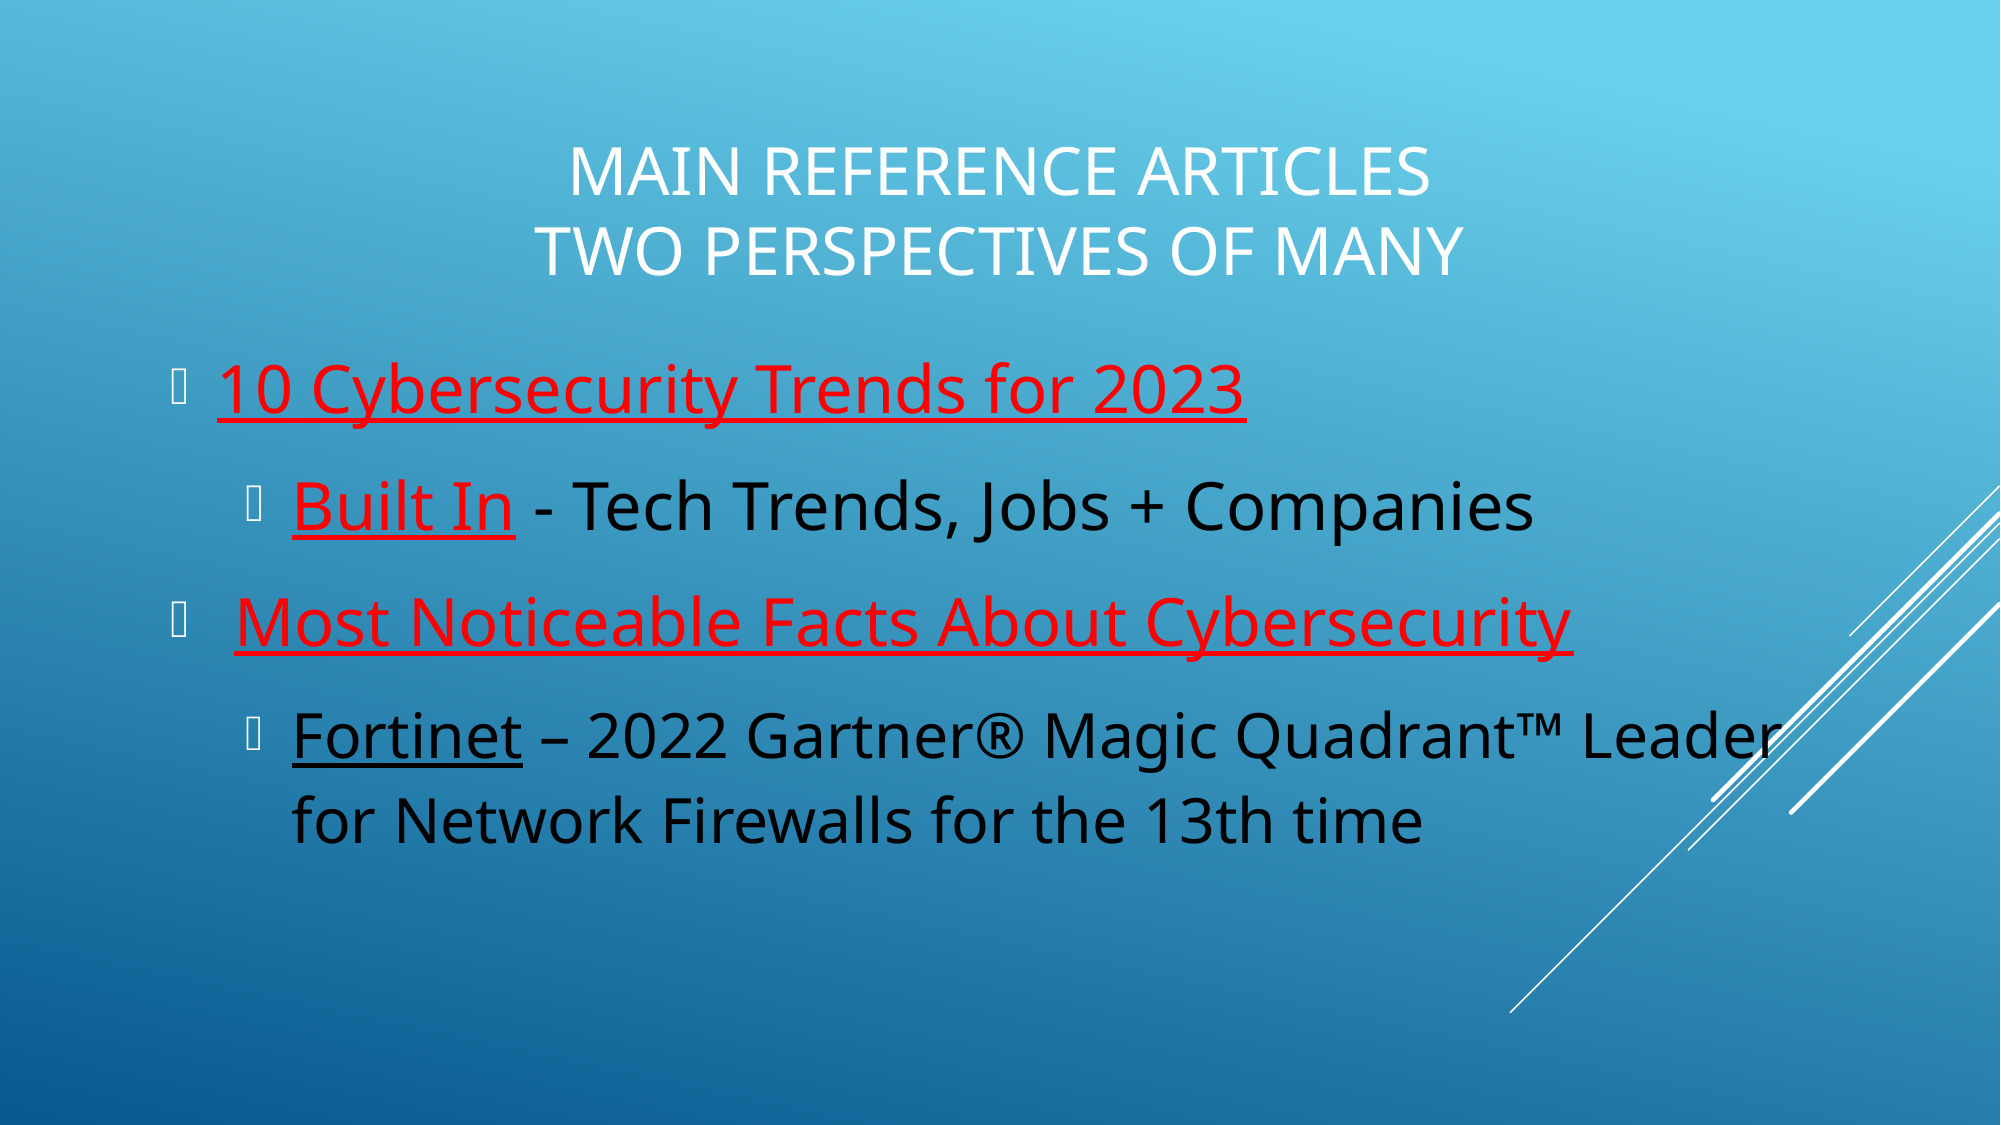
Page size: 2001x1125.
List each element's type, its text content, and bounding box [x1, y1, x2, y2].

list Main Reference articles TWO PERSPECTIVES of many 10 Cybersecurity Trends for 2023 Built In - Tech Trends, Jobs + Companies Most Noticeable Facts About Cybersecurity Fortinet – 2022 Gartner® Magic Quadrant™ Leader for Network Firewalls for the 13th time [155, 45, 1846, 939]
title [112, 938, 1873, 1056]
